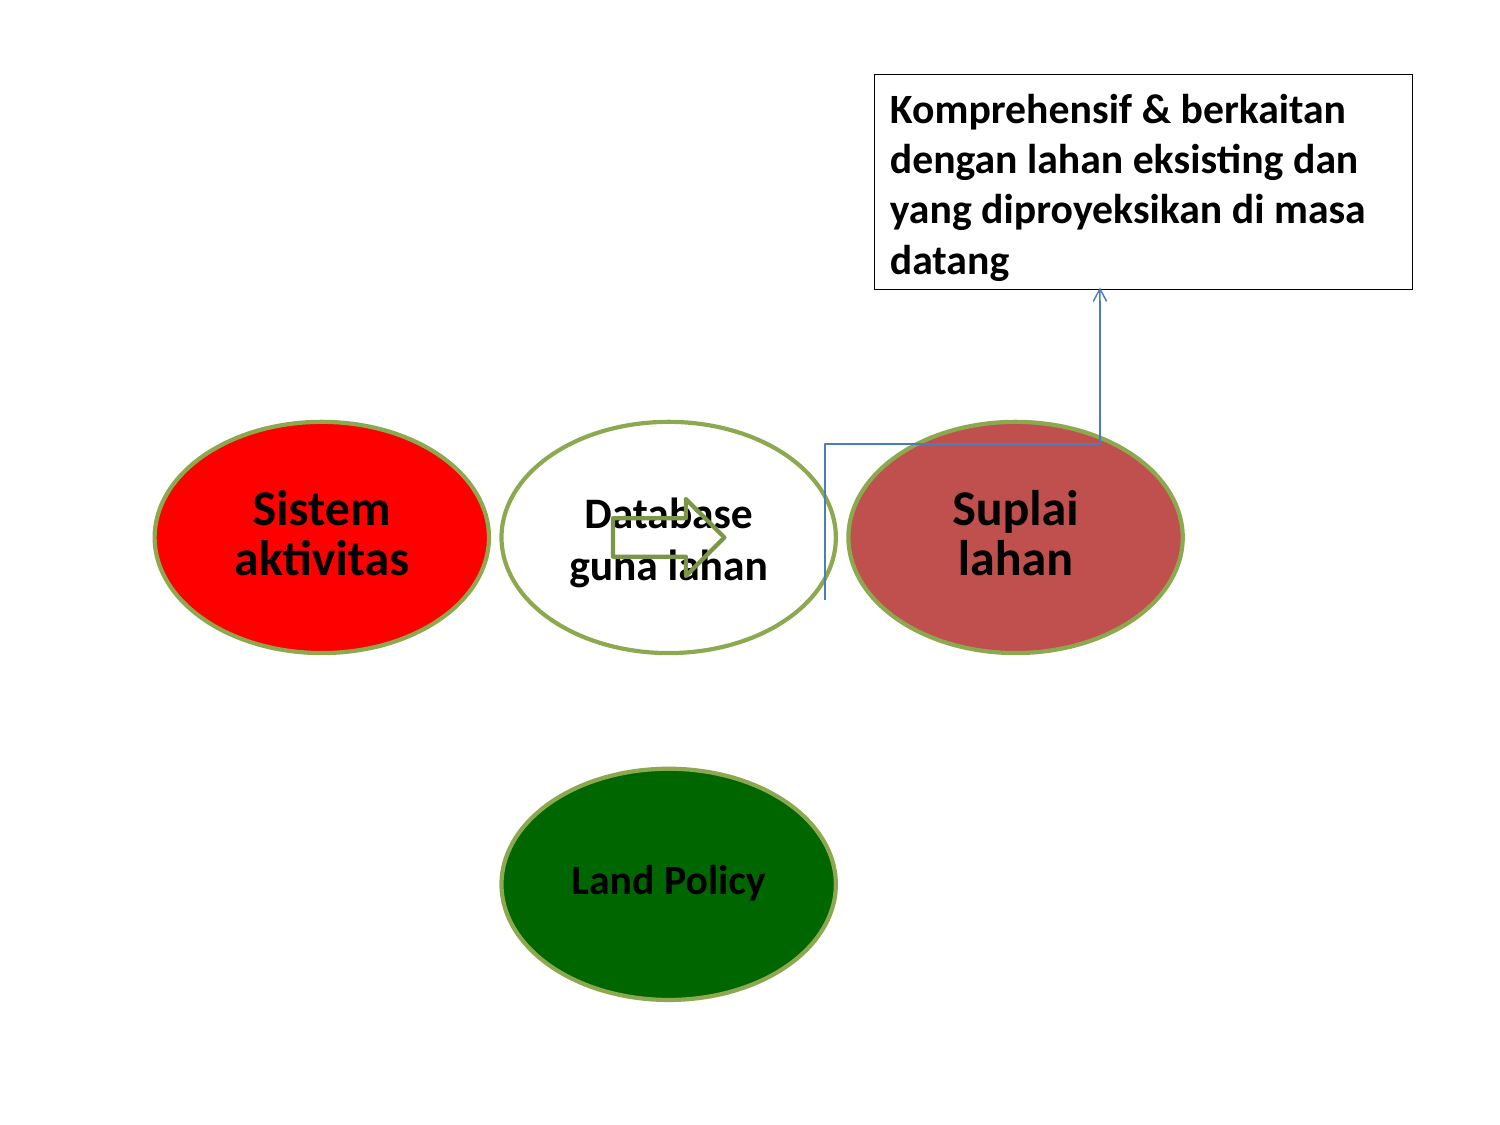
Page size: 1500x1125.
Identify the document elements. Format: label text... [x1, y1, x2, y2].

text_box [805, 305, 1119, 582]
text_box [0, 74, 1338, 1001]
text_box Komprehensif & berkaitan dengan lahan eksisting dan yang diproyeksikan di masa datang [1338, 74, 1413, 290]
